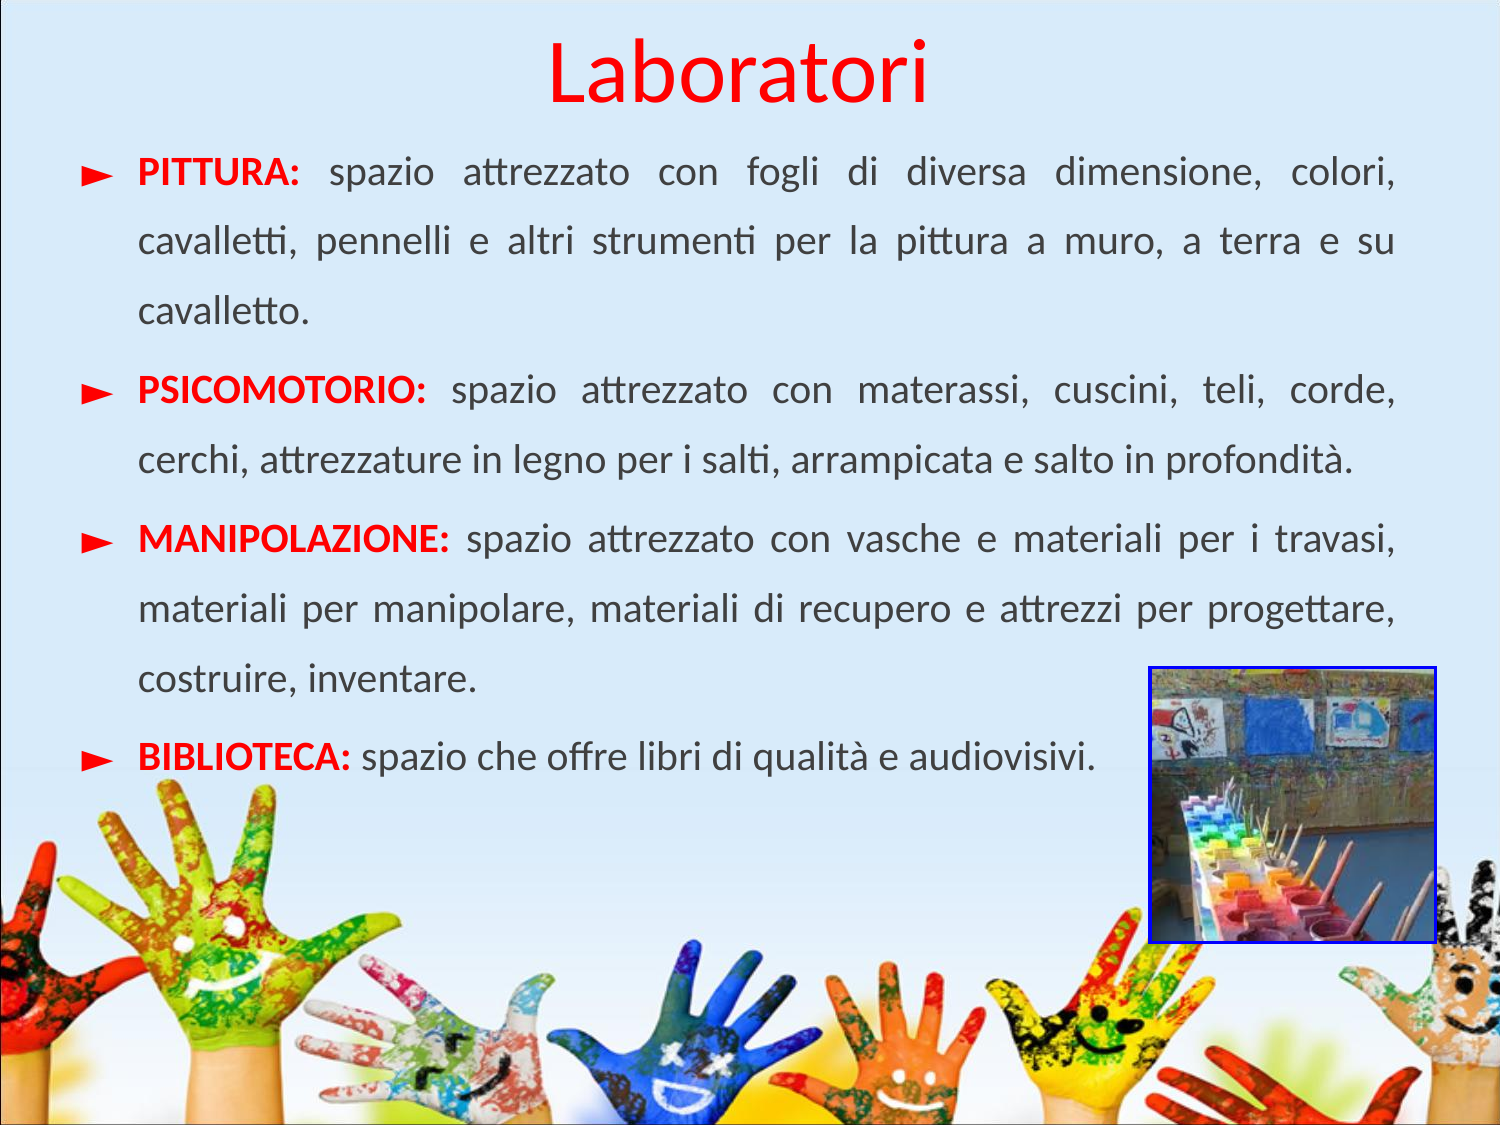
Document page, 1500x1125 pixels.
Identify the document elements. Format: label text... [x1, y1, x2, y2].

title Laboratori [218, 15, 1260, 115]
list PITTURA: spazio attrezzato con fogli di diversa dimensione, colori, cavalletti, pennelli e altri strumenti per la pittura a muro, a terra e su cavalletto. PSICOMOTORIO: spazio attrezzato con materassi, cuscini, teli, corde, cerchi, attrezzature in legno per i salti, arrampicata e salto in profondità. MANIPOLAZIONE: spazio attrezzato con vasche e materiali per i travasi, materiali per manipolare, materiali di recupero e attrezzi per progettare, costruire, inventare. BIBLIOTECA: spazio che offre libri di qualità e audiovisivi. [66, 115, 1412, 805]
picture [0, 0, 1500, 1125]
